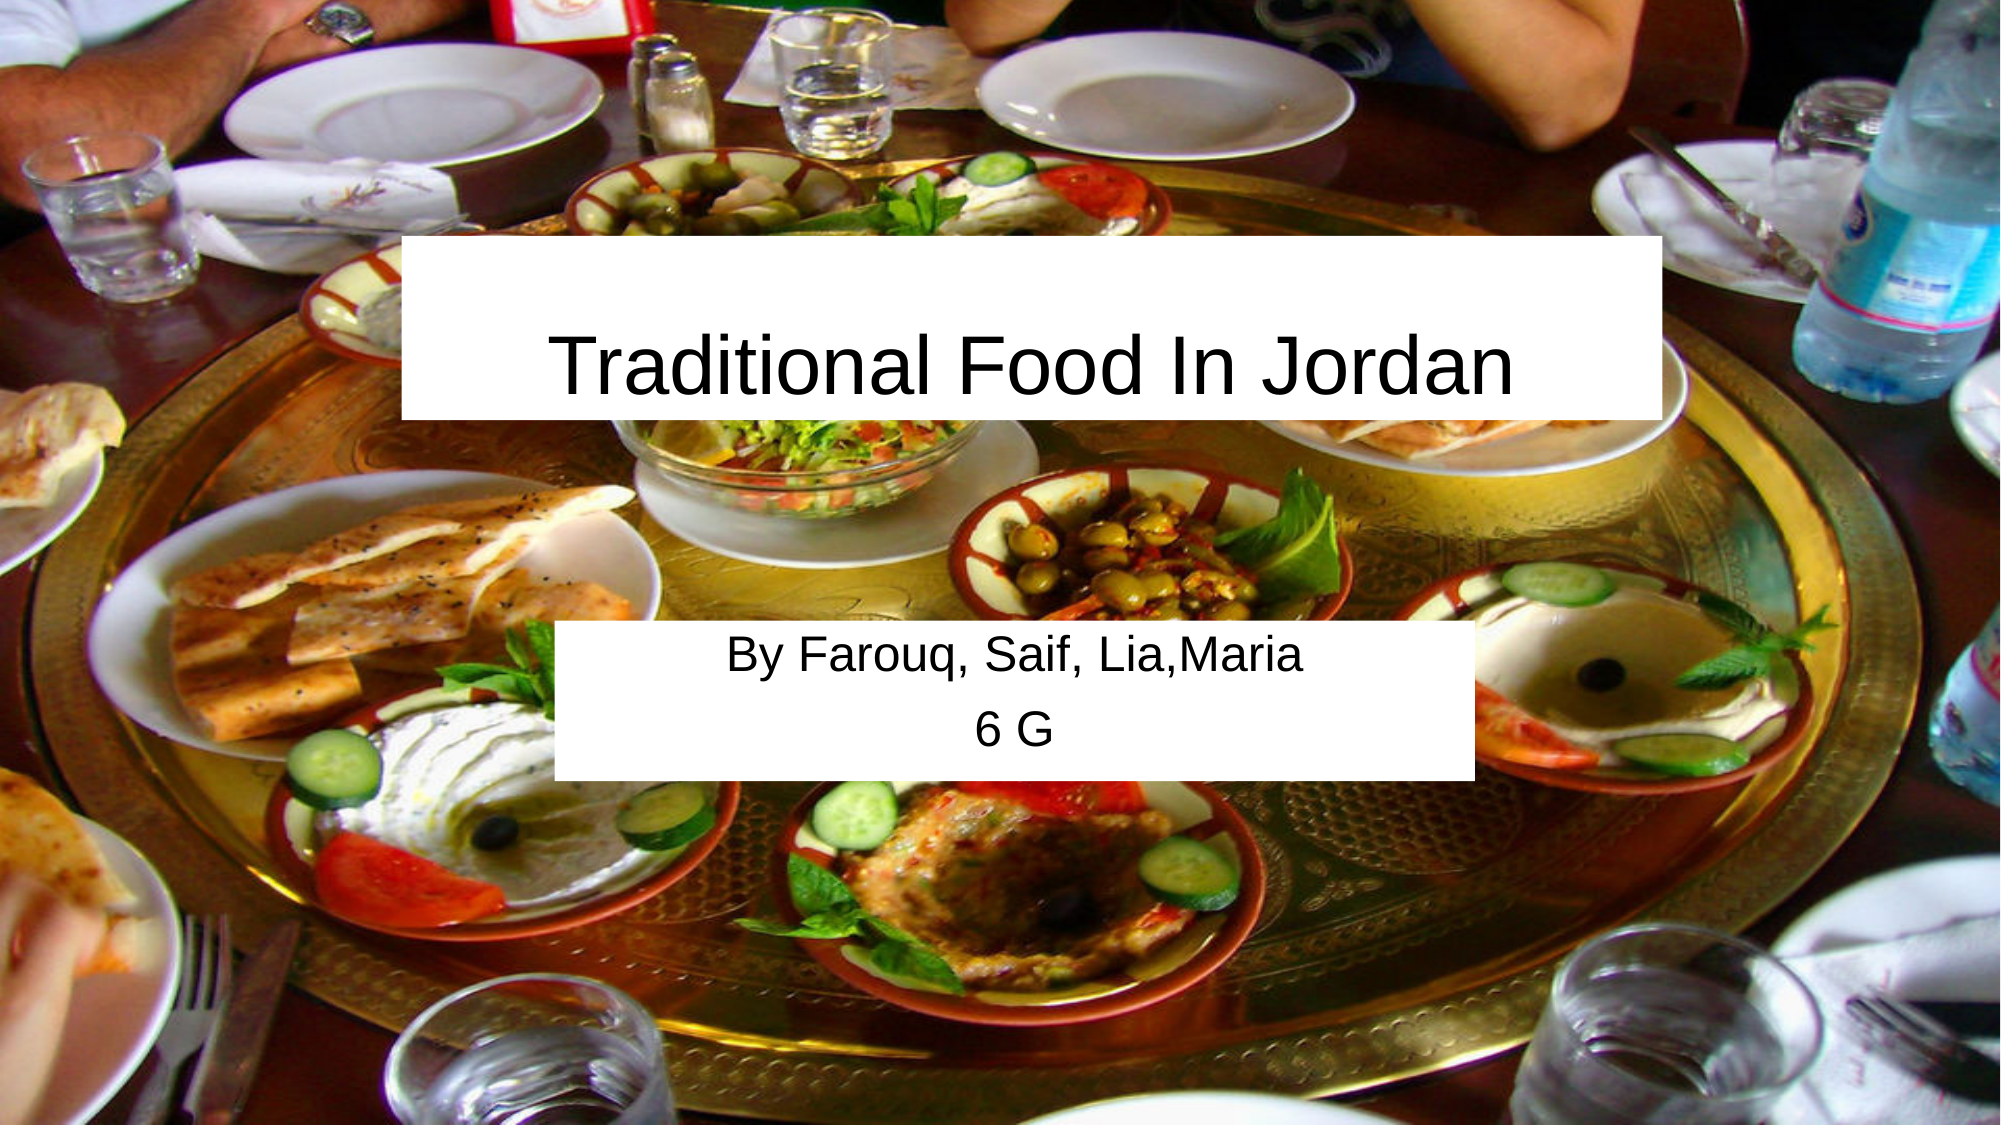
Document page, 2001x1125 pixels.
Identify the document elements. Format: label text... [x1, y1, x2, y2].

picture [0, 0, 2001, 1125]
title Traditional Food In Jordan [401, 235, 1663, 421]
subtitle By Farouq, Saif, Lia,Maria 6 G [554, 620, 1475, 782]
